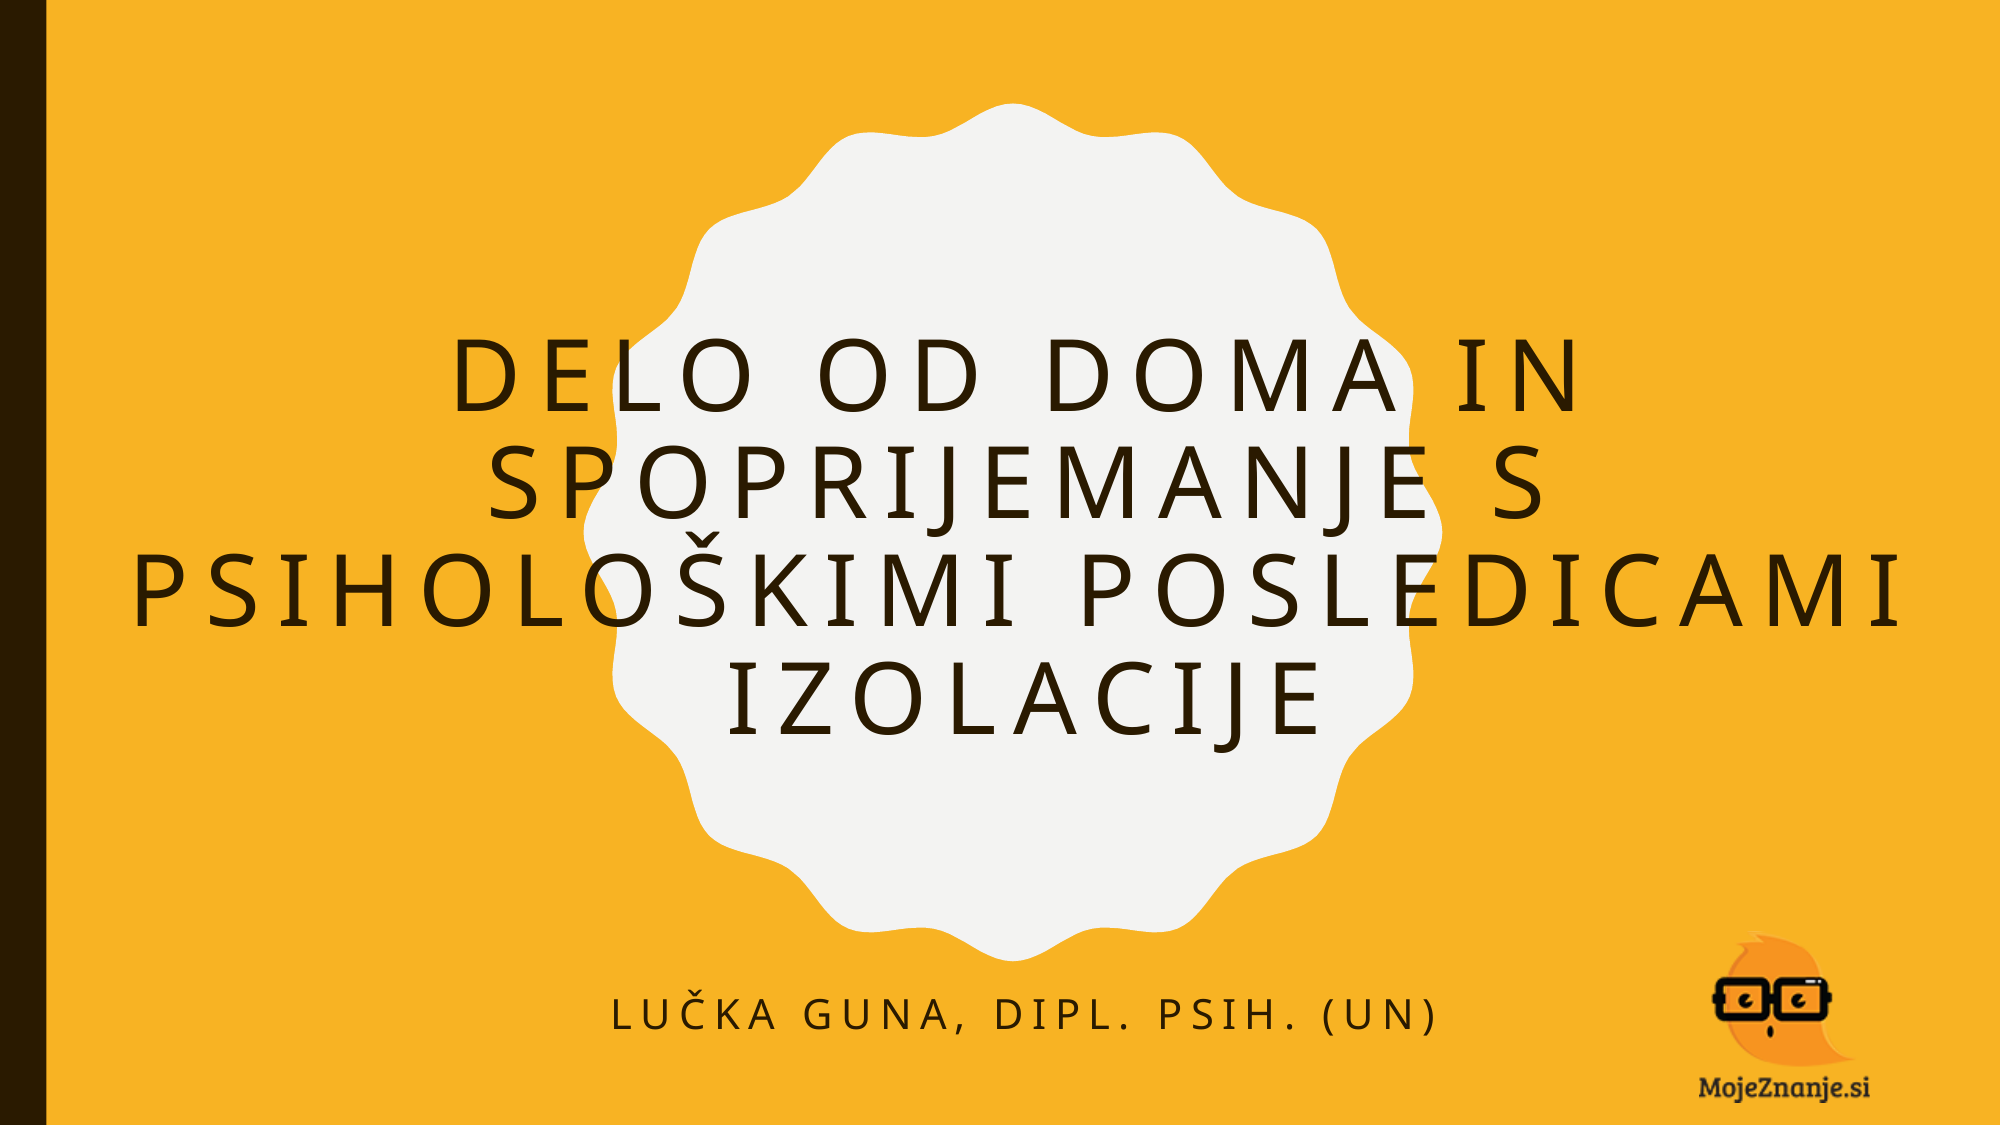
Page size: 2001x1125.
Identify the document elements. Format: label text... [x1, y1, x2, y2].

subtitle Lučka Guna, dipl. psih. (un) [363, 980, 1684, 1103]
picture [1699, 930, 1870, 1103]
title Delo od doma in spoprijemanje s psihološkimi posledicami izolacije [74, 180, 1976, 902]
